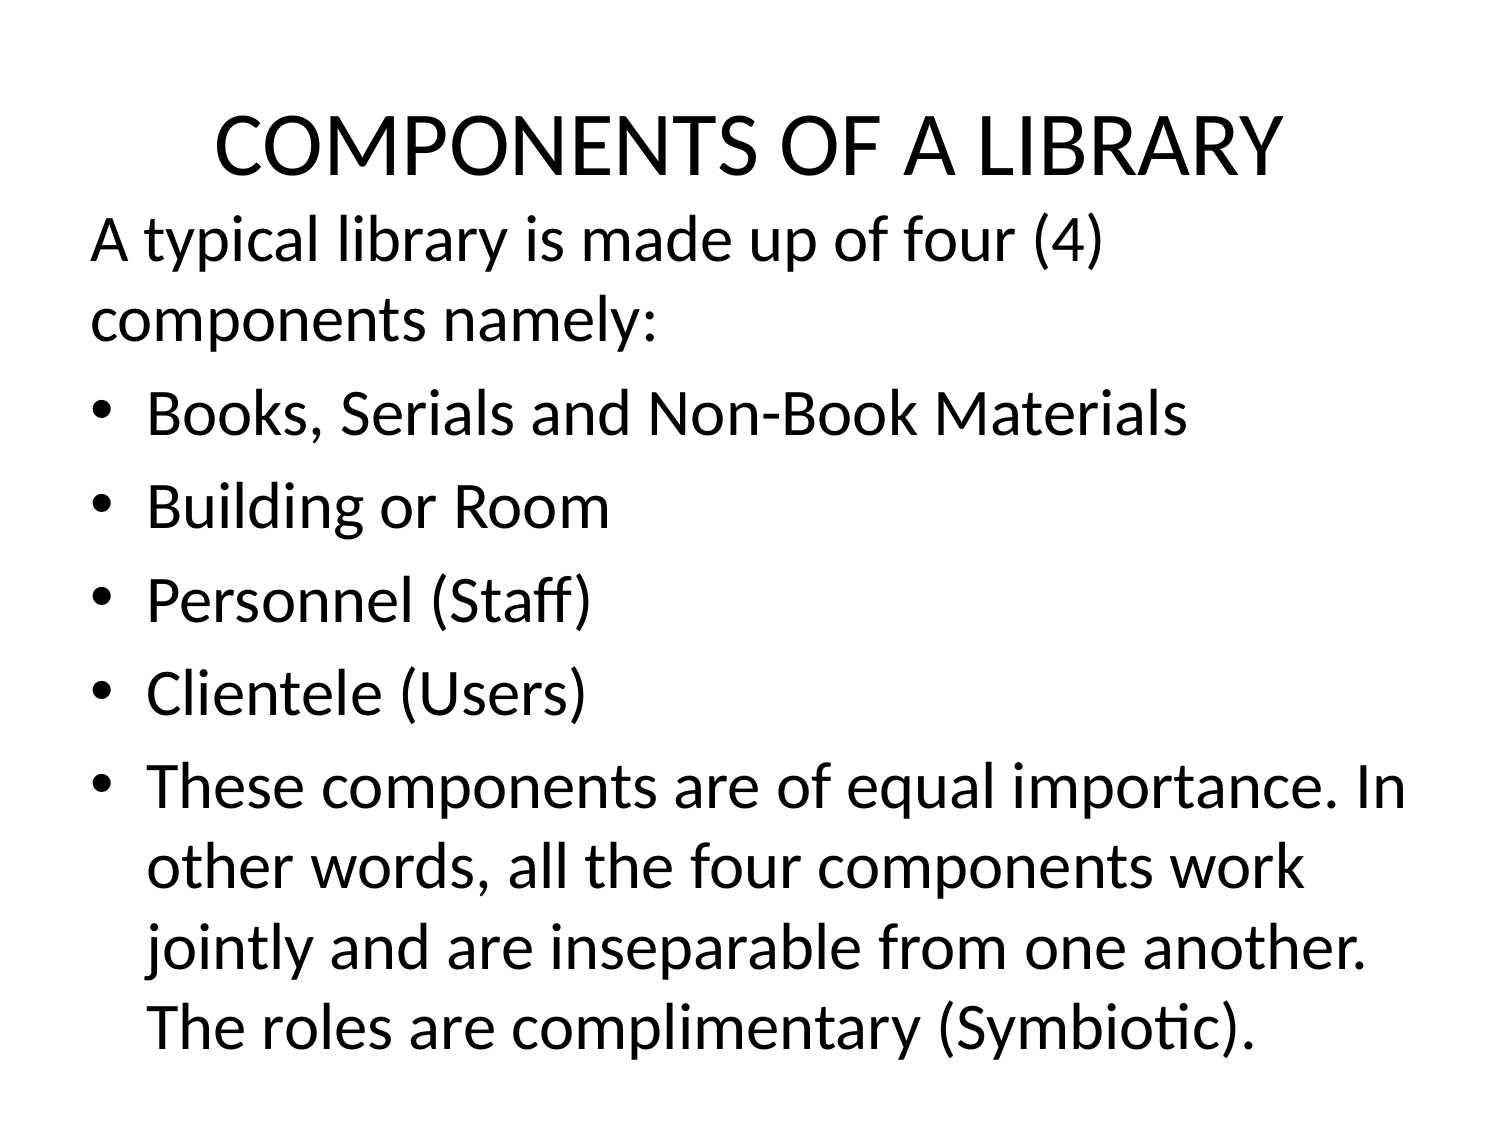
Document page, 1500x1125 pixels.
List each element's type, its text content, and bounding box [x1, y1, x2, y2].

title COMPONENTS OF A LIBRARY [75, 45, 1425, 187]
list A typical library is made up of four (4) components namely: Books, Serials and Non-Book Materials Building or Room Personnel (Staff) Clientele (Users) These components are of equal importance. In other words, all the four components work jointly and are inseparable from one another. The roles are complimentary (Symbiotic). [75, 187, 1463, 1075]
